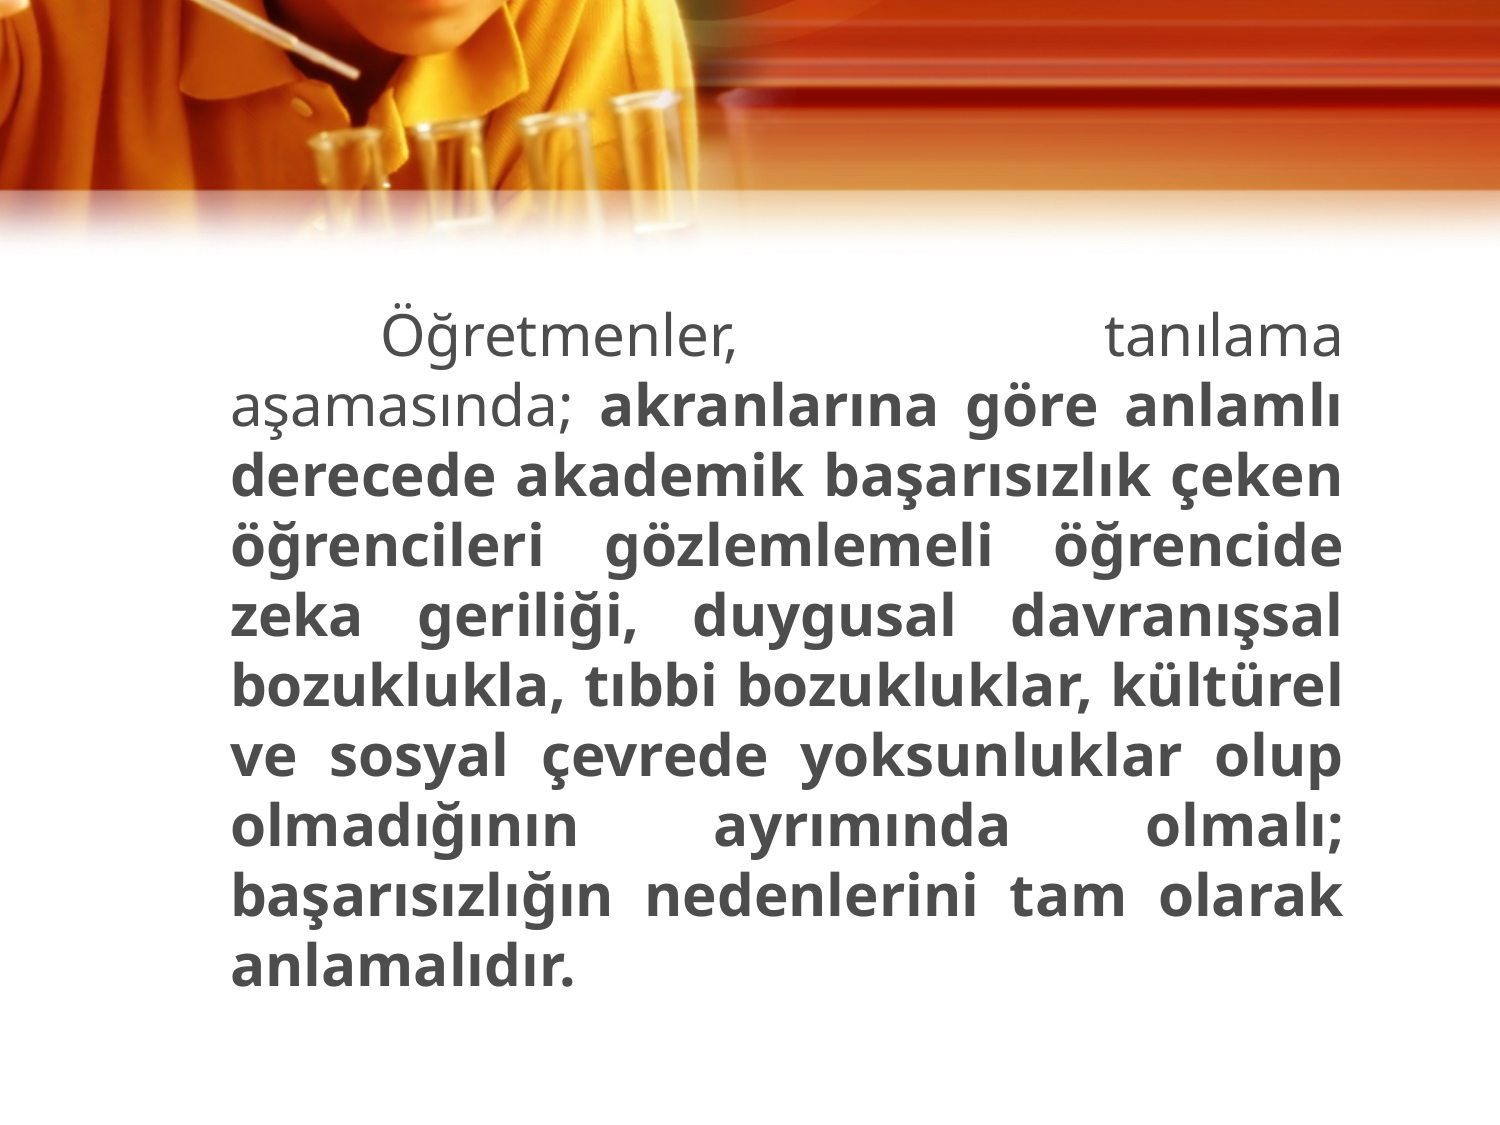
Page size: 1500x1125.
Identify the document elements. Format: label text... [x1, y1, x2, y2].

picture [0, 0, 1500, 1125]
list Öğretmenler, tanılama aşamasında; akranlarına göre anlamlı derecede akademik başarısızlık çeken öğrencileri gözlemlemeli öğrencide zeka geriliği, duygusal davranışsal bozuklukla, tıbbi bozukluklar, kültürel ve sosyal çevrede yoksunluklar olup olmadığının ayrımında olmalı; başarısızlığın nedenlerini tam olarak anlamalıdır. [158, 290, 1359, 1088]
